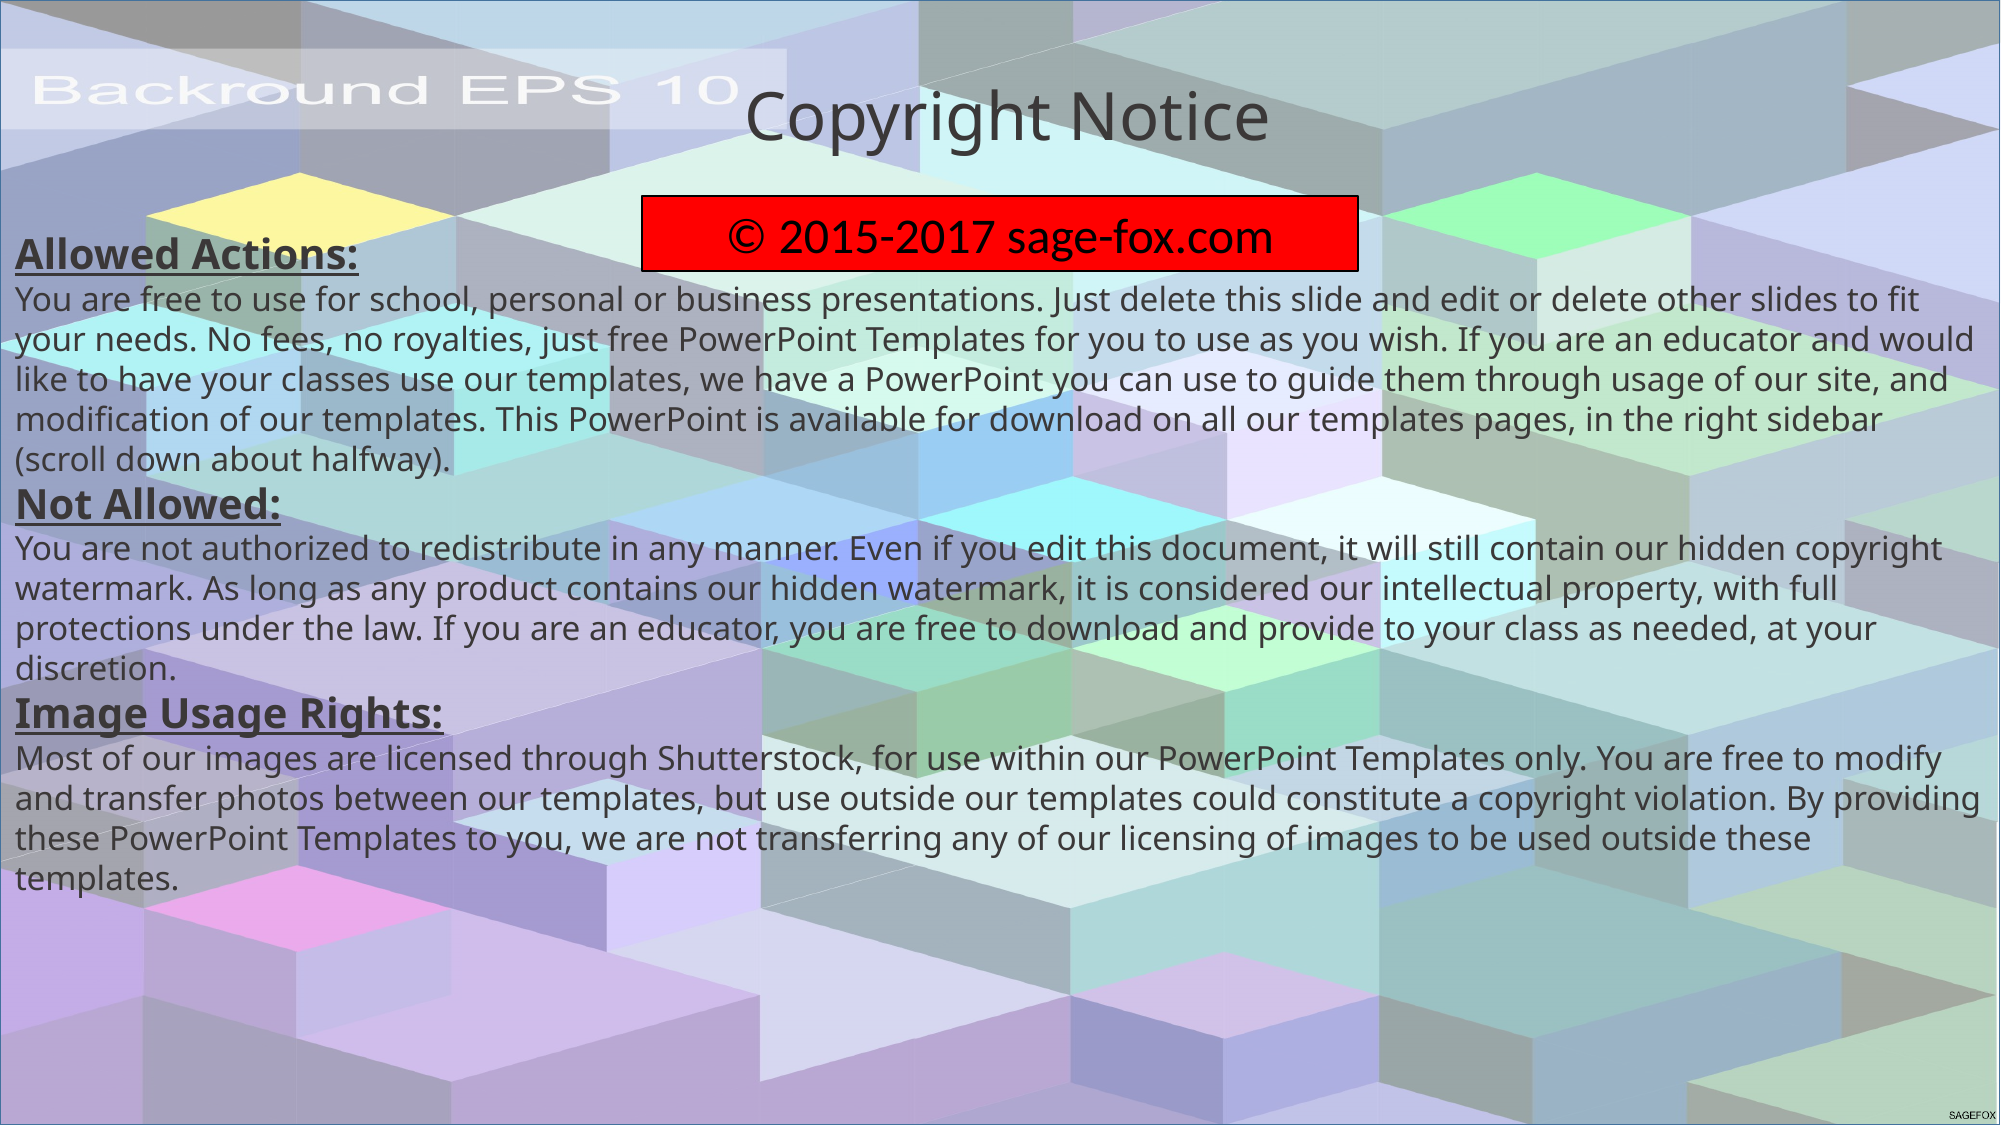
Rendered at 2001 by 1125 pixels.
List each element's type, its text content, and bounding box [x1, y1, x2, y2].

title Copyright Notice [493, 60, 1524, 178]
text_box Allowed Actions: You are free to use for school, personal or business presentations. Just delete this slide and edit or delete other slides to fit your needs. No fees, no royalties, just free PowerPoint Templates for you to use as you wish. If you are an educator and would like to have your classes use our templates, we have a PowerPoint you can use to guide them through usage of our site, and modification of our templates. This PowerPoint is available for download on all our templates pages, in the right sidebar (scroll down about halfway). Not Allowed: You are not authorized to redistribute in any manner. Even if you edit this document, it will still contain our hidden copyright watermark. As long as any product contains our hidden watermark, it is considered our intellectual property, with full protections under the law. If you are an educator, you are free to download and provide to your class as needed, at your discretion. Image Usage Rights: Most of our images are licensed through Shutterstock, for use within our PowerPoint Templates only. You are free to modify and transfer photos between our templates, but use outside our templates could constitute a copyright violation. By providing these PowerPoint Templates to you, we are not transferring any of our licensing of images to be used outside these templates. [0, 0, 2000, 1125]
text_box © 2015-2017 sage-fox.com [641, 196, 1358, 272]
